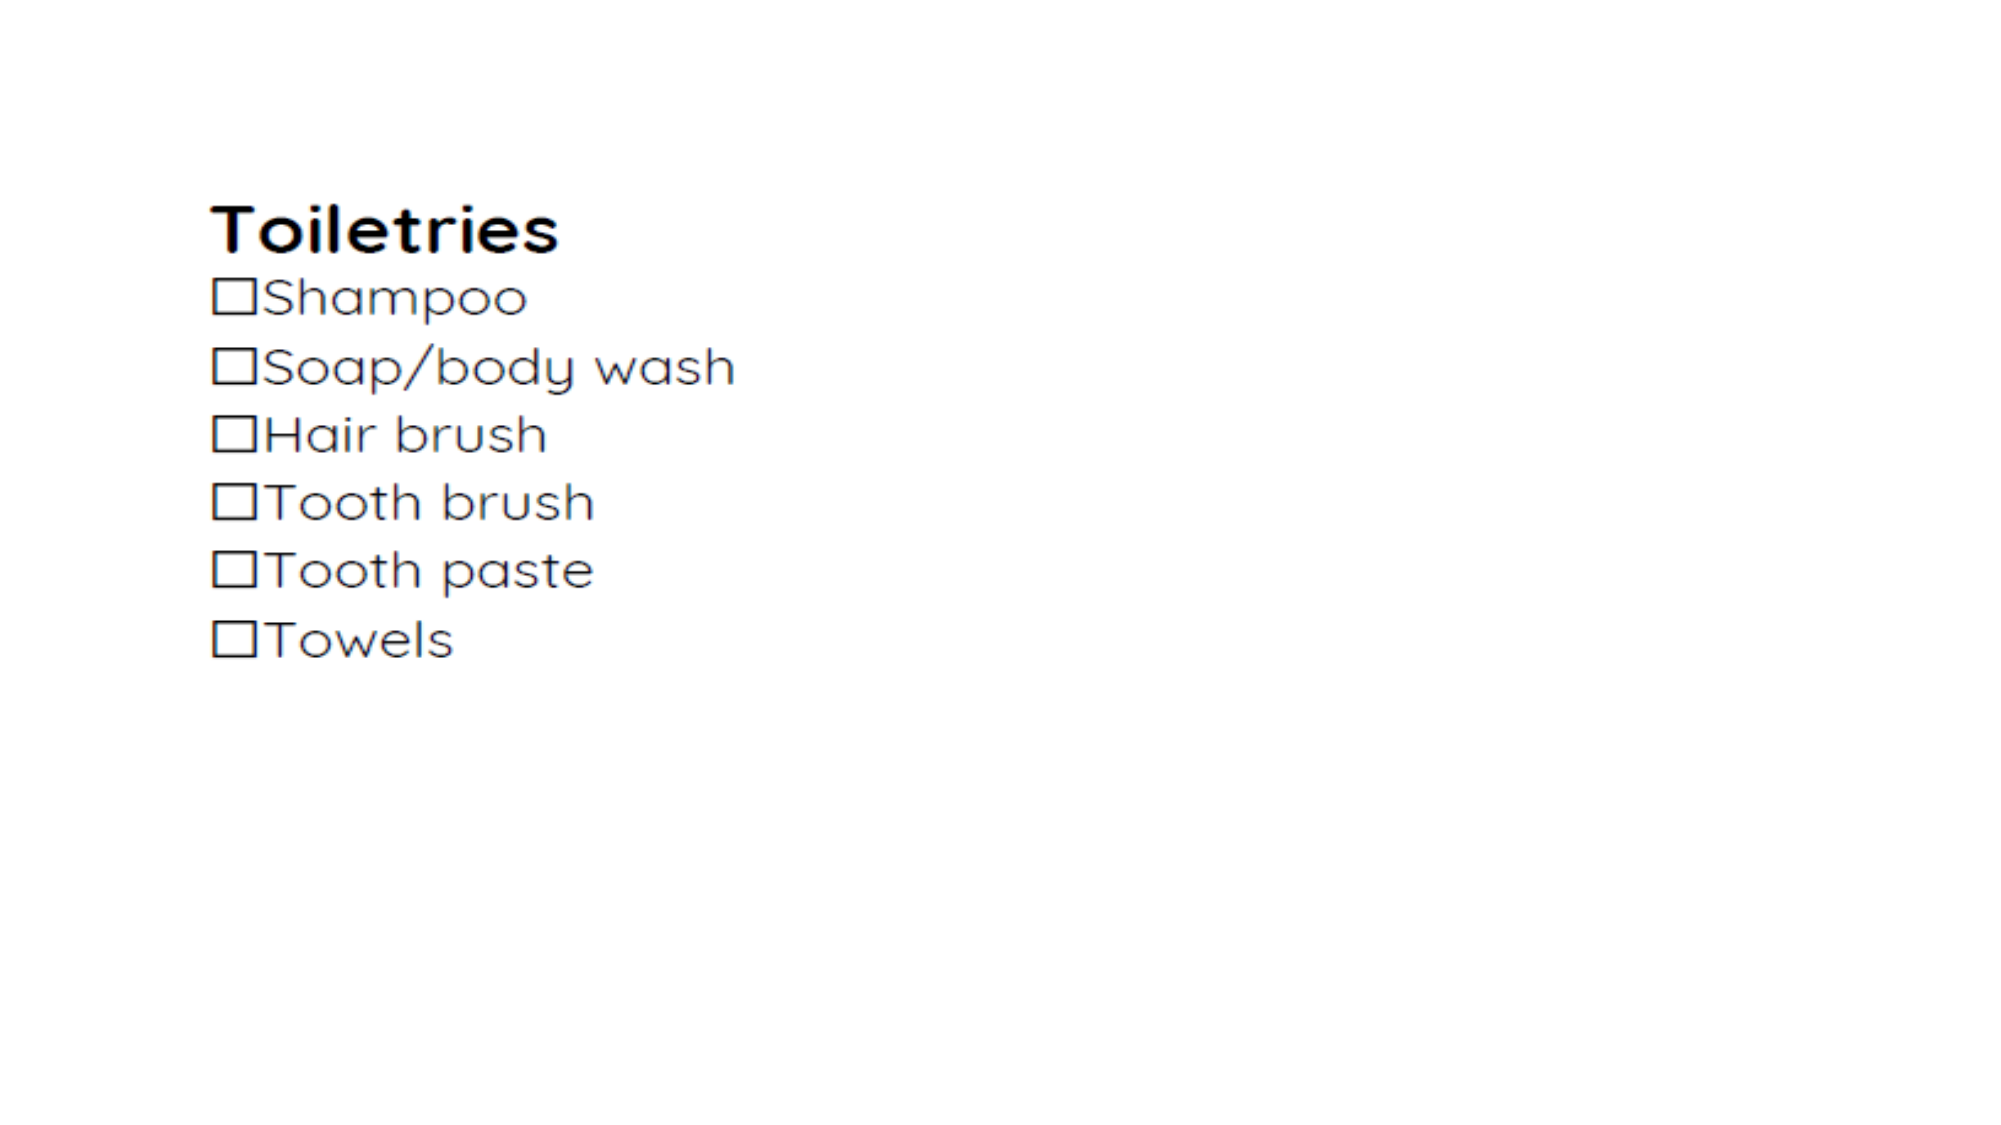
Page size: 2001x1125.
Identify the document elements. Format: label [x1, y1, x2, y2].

picture [147, 186, 1976, 699]
